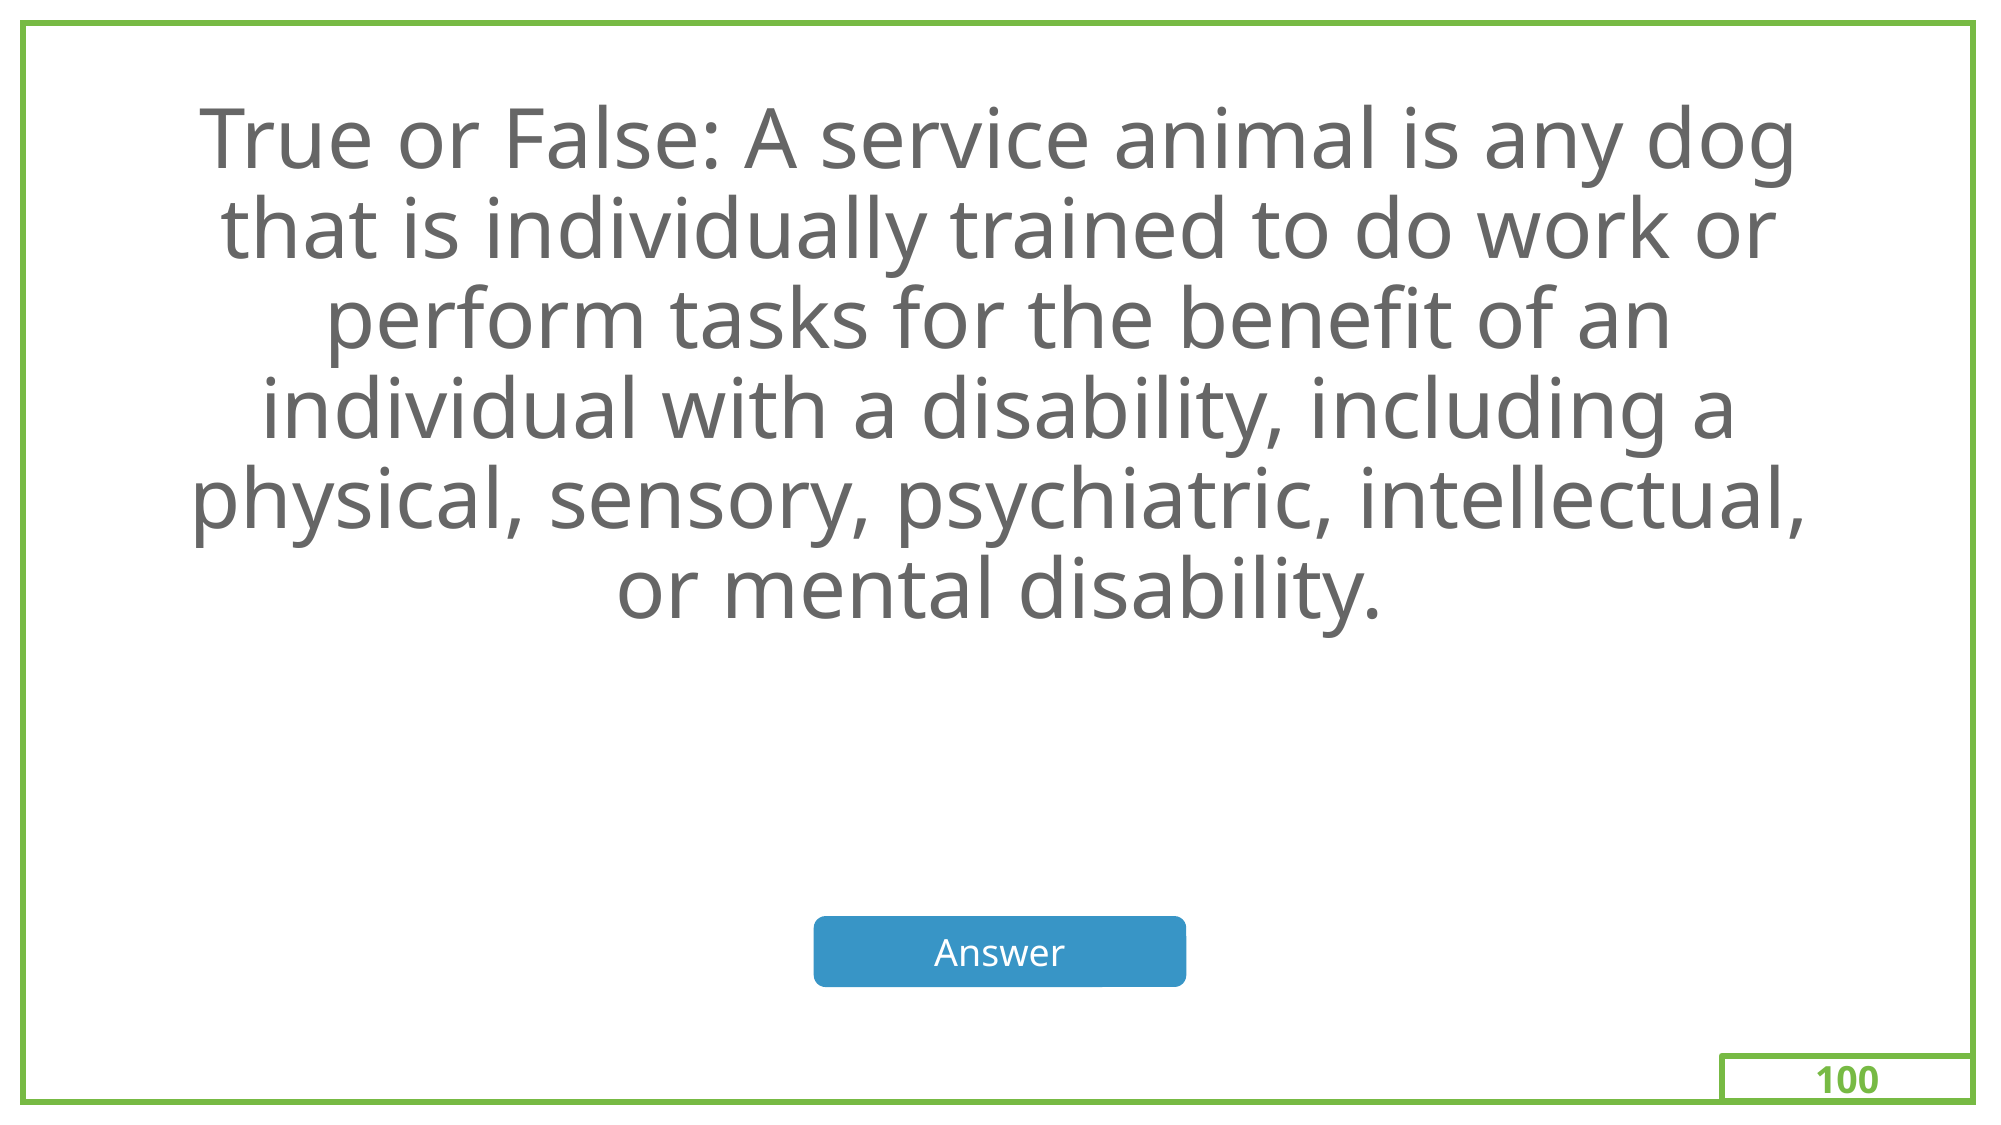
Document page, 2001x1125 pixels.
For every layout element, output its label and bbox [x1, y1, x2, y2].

text_box [22, 22, 1973, 1103]
